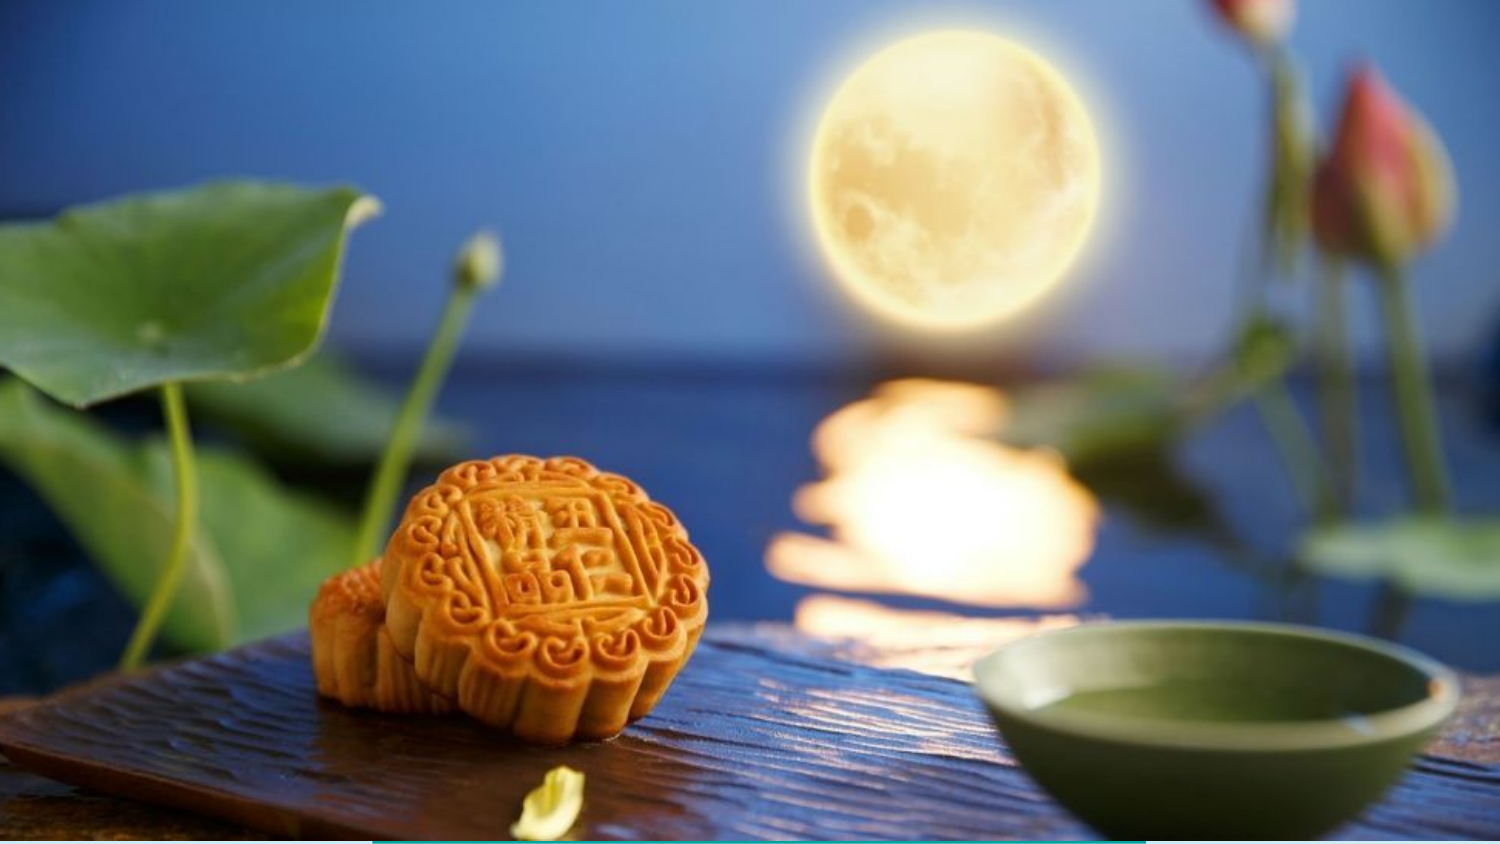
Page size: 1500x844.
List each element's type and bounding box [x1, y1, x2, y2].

list [0, 0, 1500, 842]
